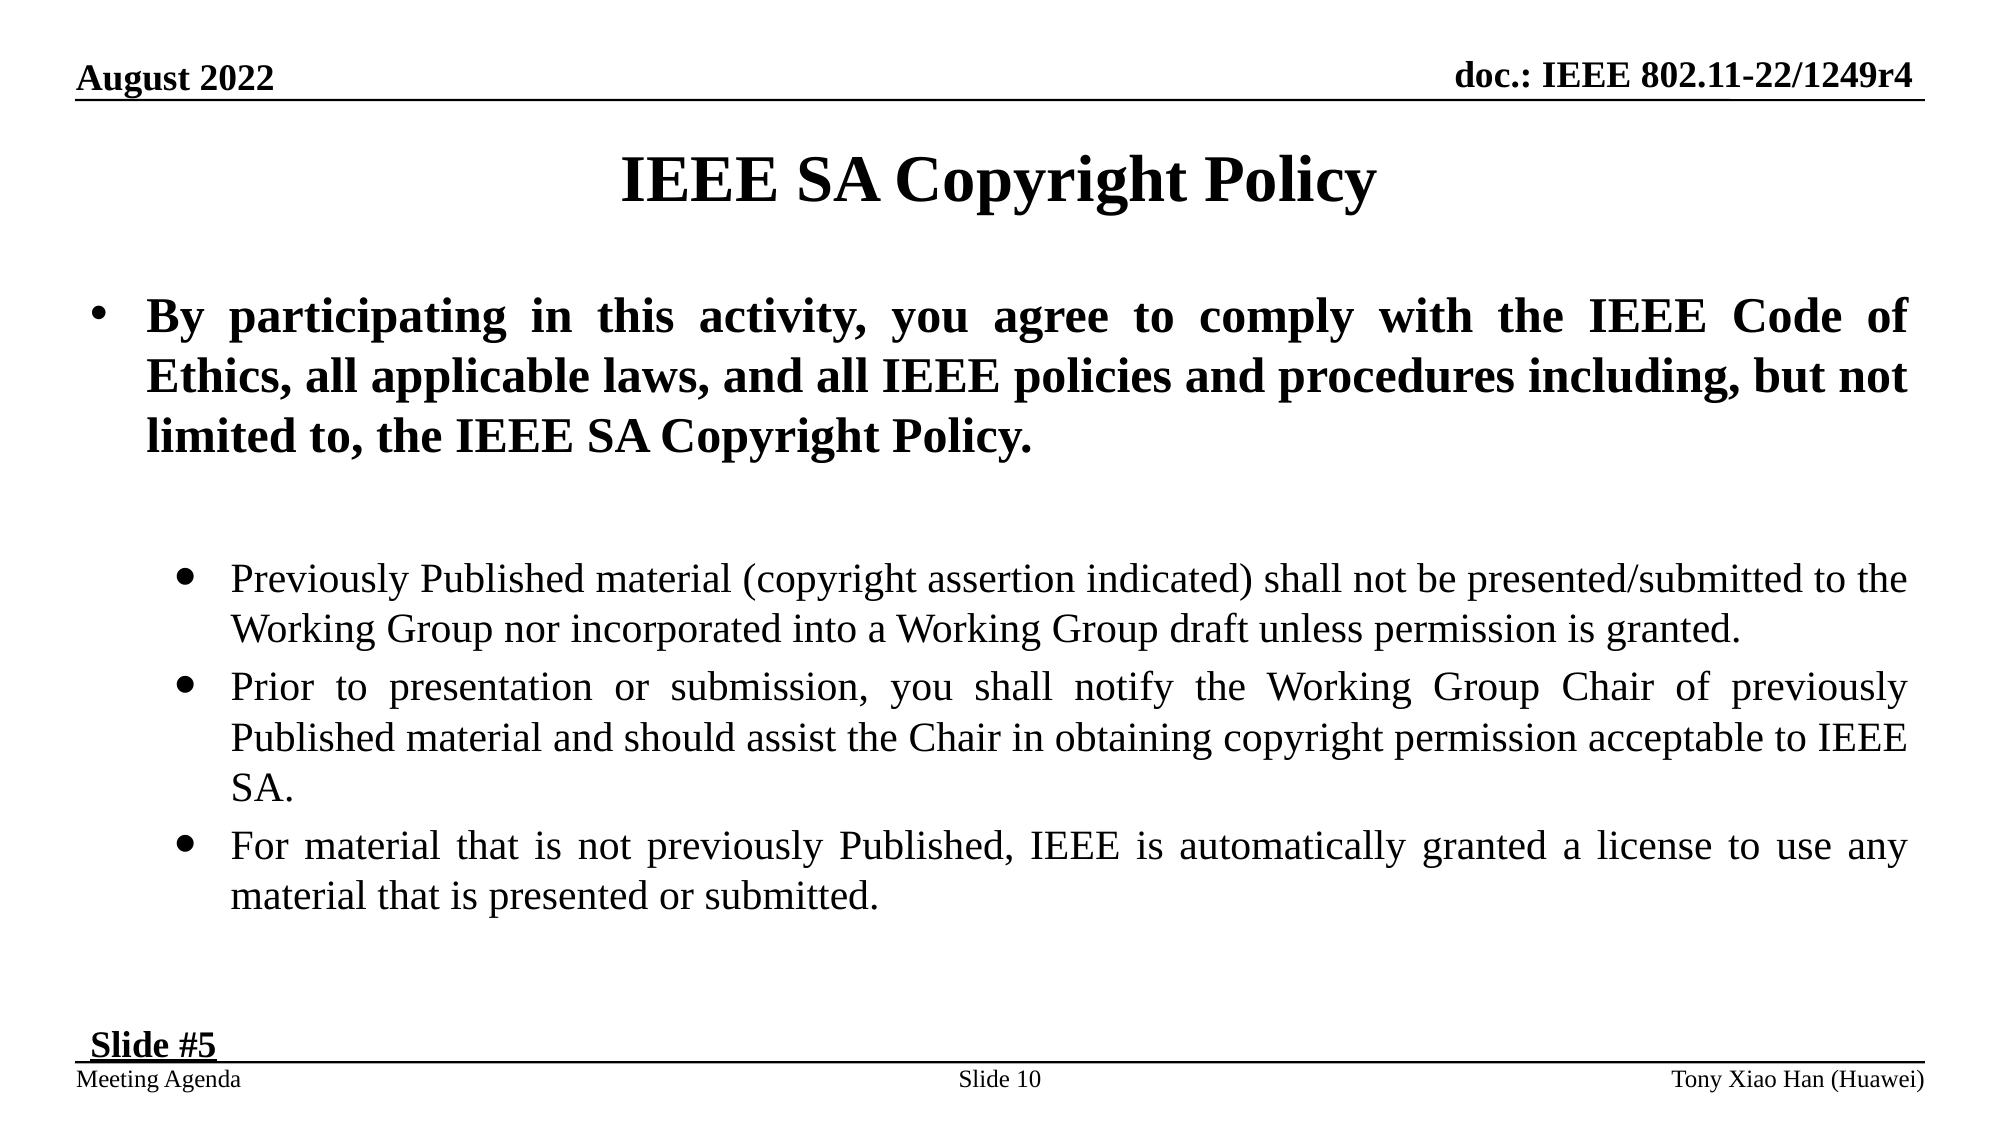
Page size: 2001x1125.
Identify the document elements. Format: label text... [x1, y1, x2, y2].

text_box Slide #5 [75, 1012, 232, 1073]
text_box IEEE SA Copyright Policy [362, 87, 1638, 263]
list By participating in this activity, you agree to comply with the IEEE Code of Ethics, all applicable laws, and all IEEE policies and procedures including, but not limited to, the IEEE SA Copyright Policy. Previously Published material (copyright assertion indicated) shall not be presented/submitted to the Working Group nor incorporated into a Working Group draft unless permission is granted. Prior to presentation or submission, you shall notify the Working Group Chair of previously Published material and should assist the Chair in obtaining copyright permission acceptable to IEEE SA. For material that is not previously Published, IEEE is automatically granted a license to use any material that is presented or submitted. [75, 275, 1925, 1038]
